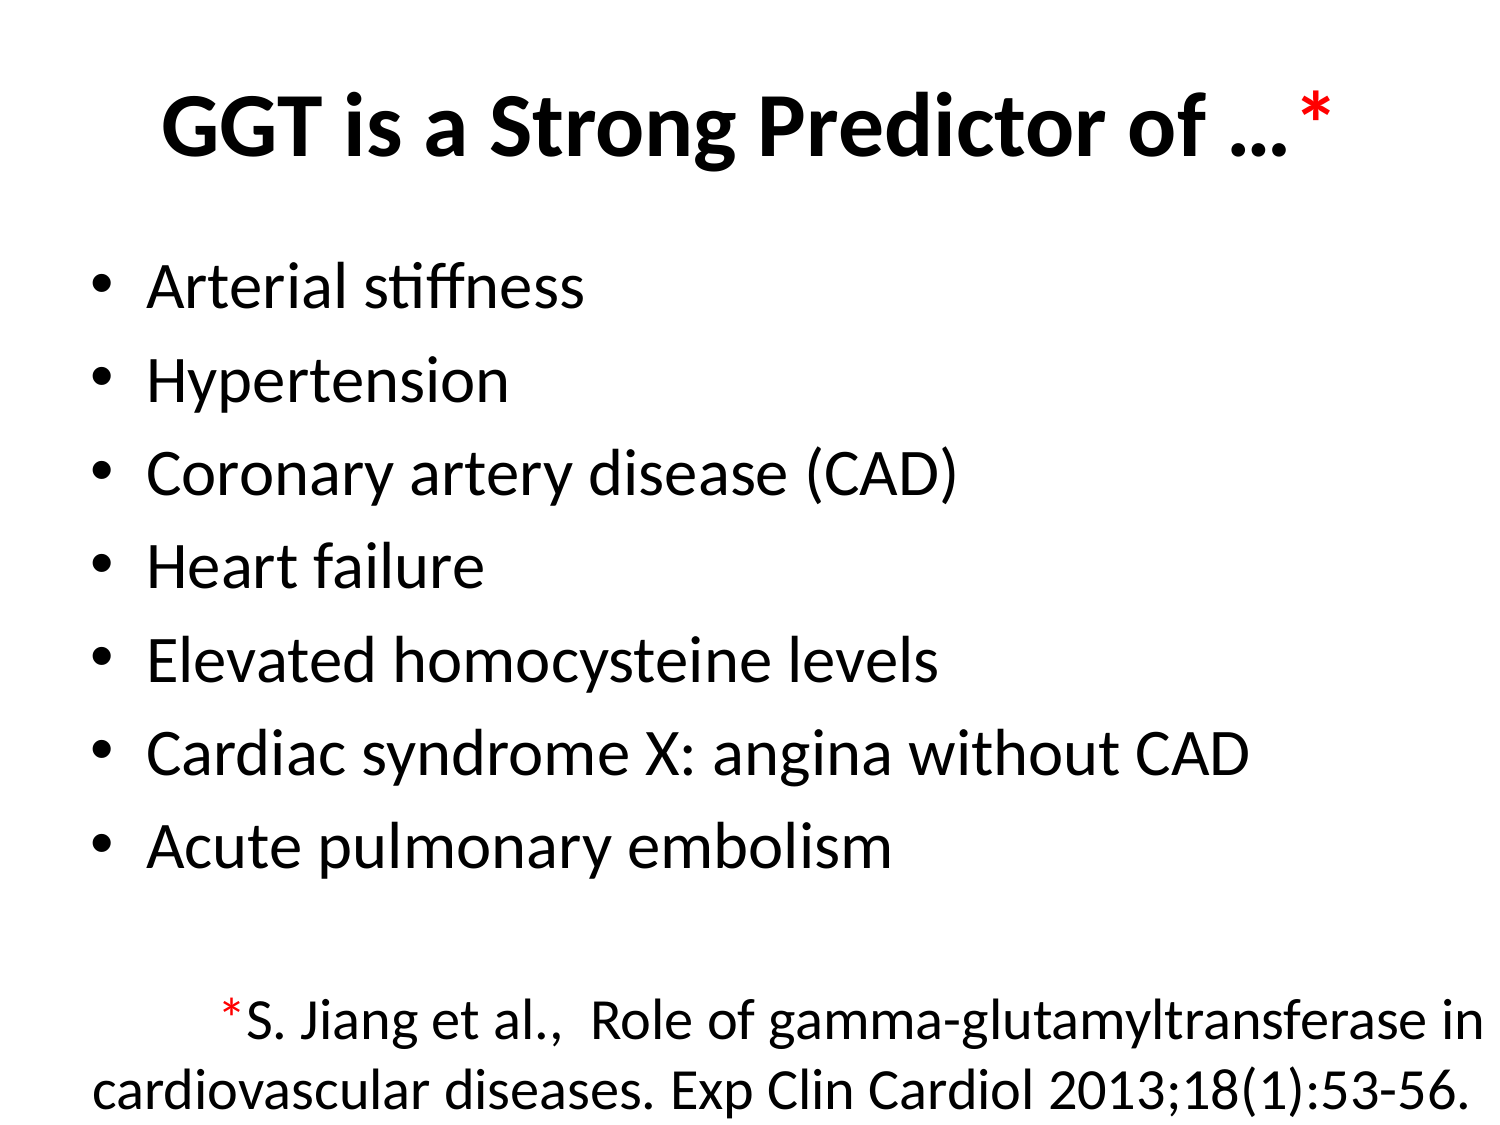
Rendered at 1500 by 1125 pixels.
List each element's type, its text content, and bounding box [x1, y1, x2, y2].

list Arterial stiffness Hypertension Coronary artery disease (CAD) Heart failure Elevated homocysteine levels Cardiac syndrome X: angina without CAD Acute pulmonary embolism [75, 234, 1425, 973]
title GGT is a Strong Predictor of …* [75, 25, 1425, 214]
text_box *S. Jiang et al., Role of gamma-glutamyltransferase in cardiovascular diseases. Exp Clin Cardiol 2013;18(1):53-56. [0, 973, 1500, 1125]
